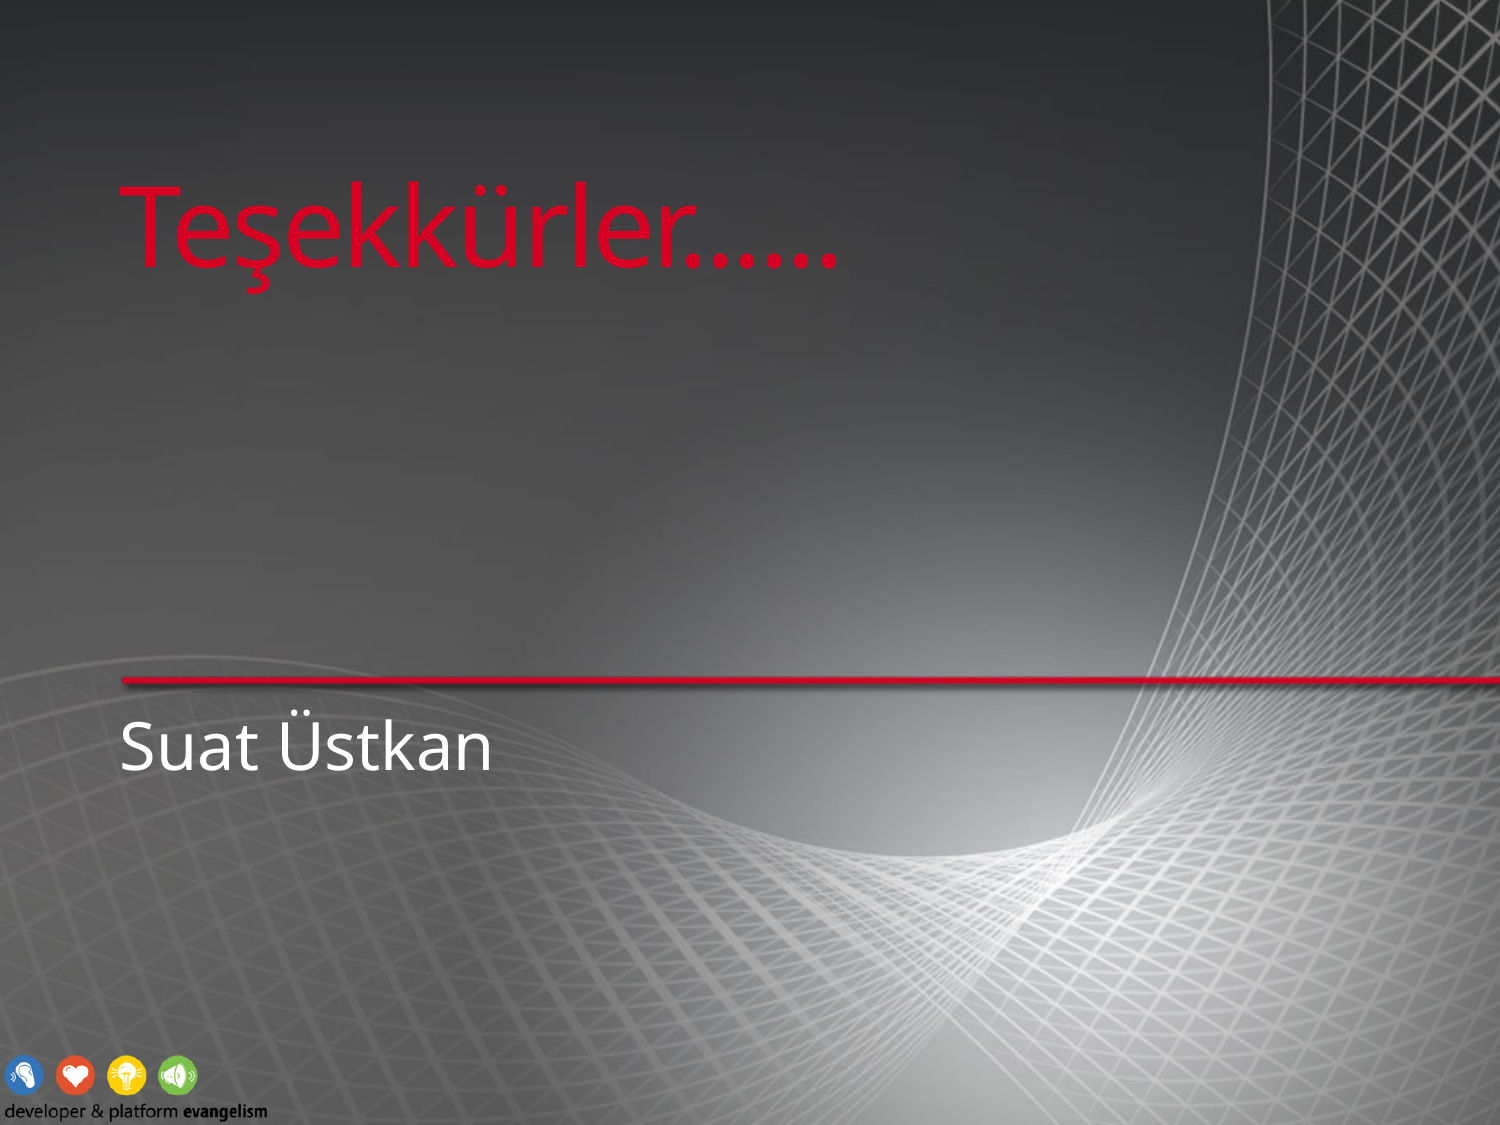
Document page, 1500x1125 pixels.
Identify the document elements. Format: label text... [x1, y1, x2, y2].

title Teşekkürler...... [119, 106, 1276, 357]
subtitle Suat Üstkan [119, 712, 1276, 789]
picture [0, 0, 1500, 1125]
